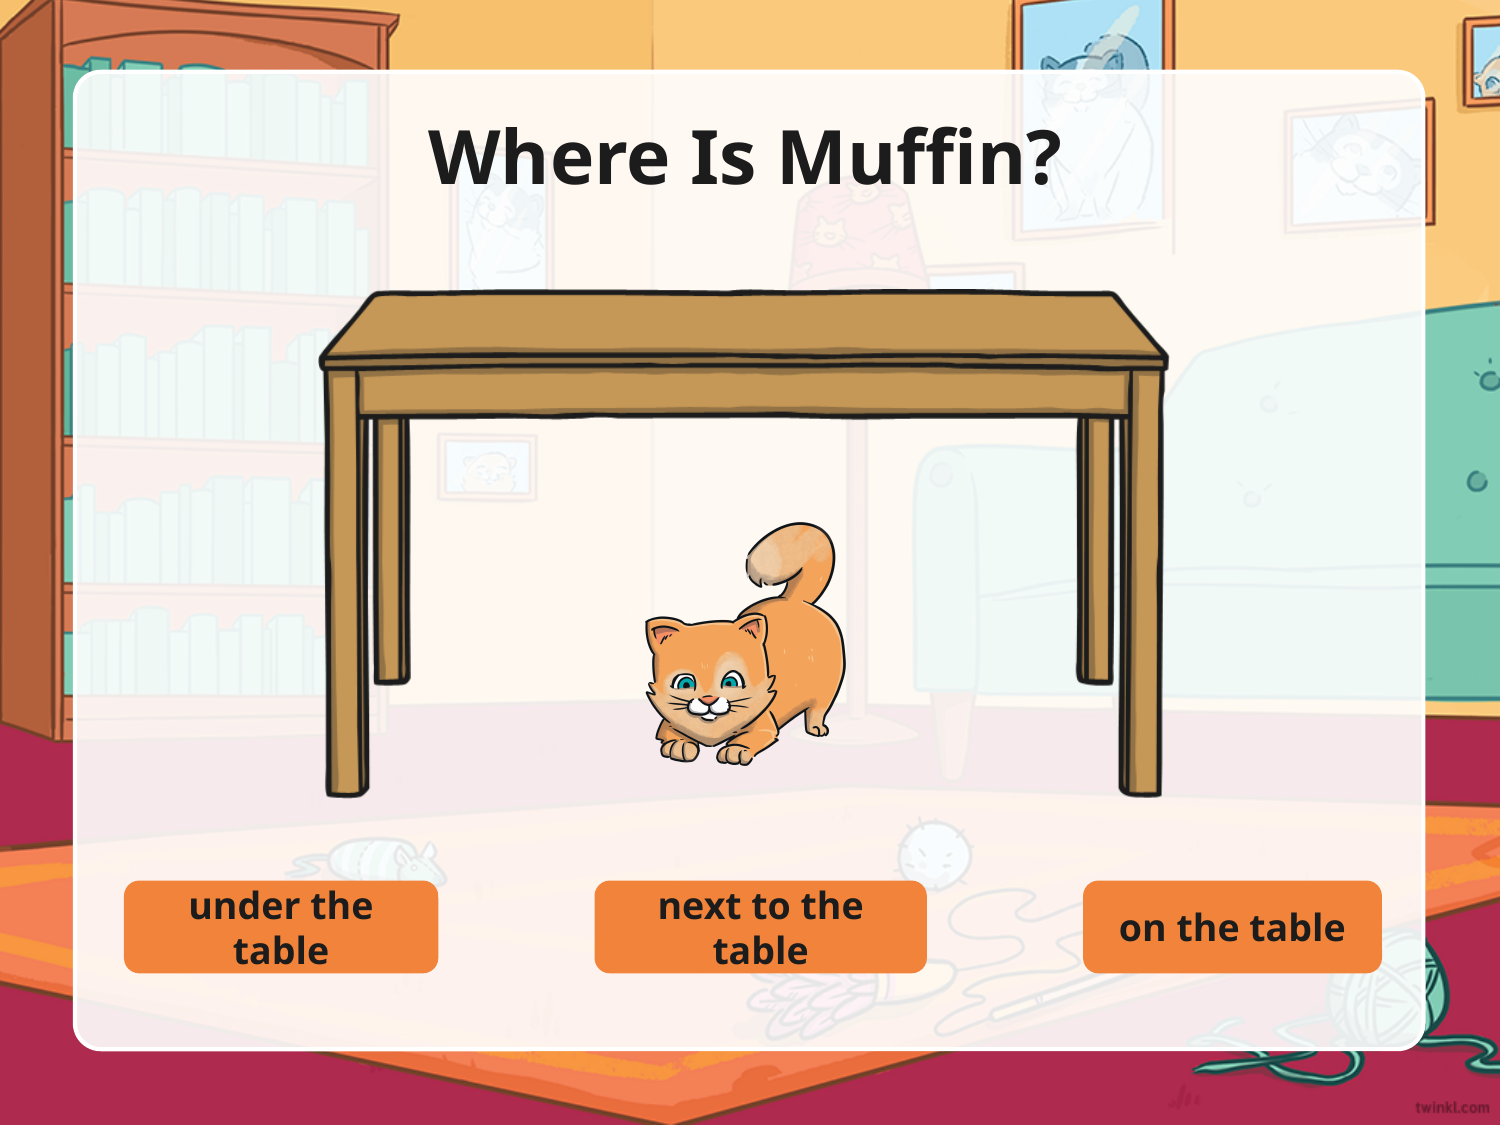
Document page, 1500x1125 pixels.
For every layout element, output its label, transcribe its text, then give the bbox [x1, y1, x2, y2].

picture [0, 0, 1500, 1125]
text_box on the table [1083, 880, 1383, 974]
text_box next to the table [594, 880, 927, 974]
text_box under the table [123, 880, 439, 974]
text_box Where Is Muffin? [195, 102, 1296, 207]
